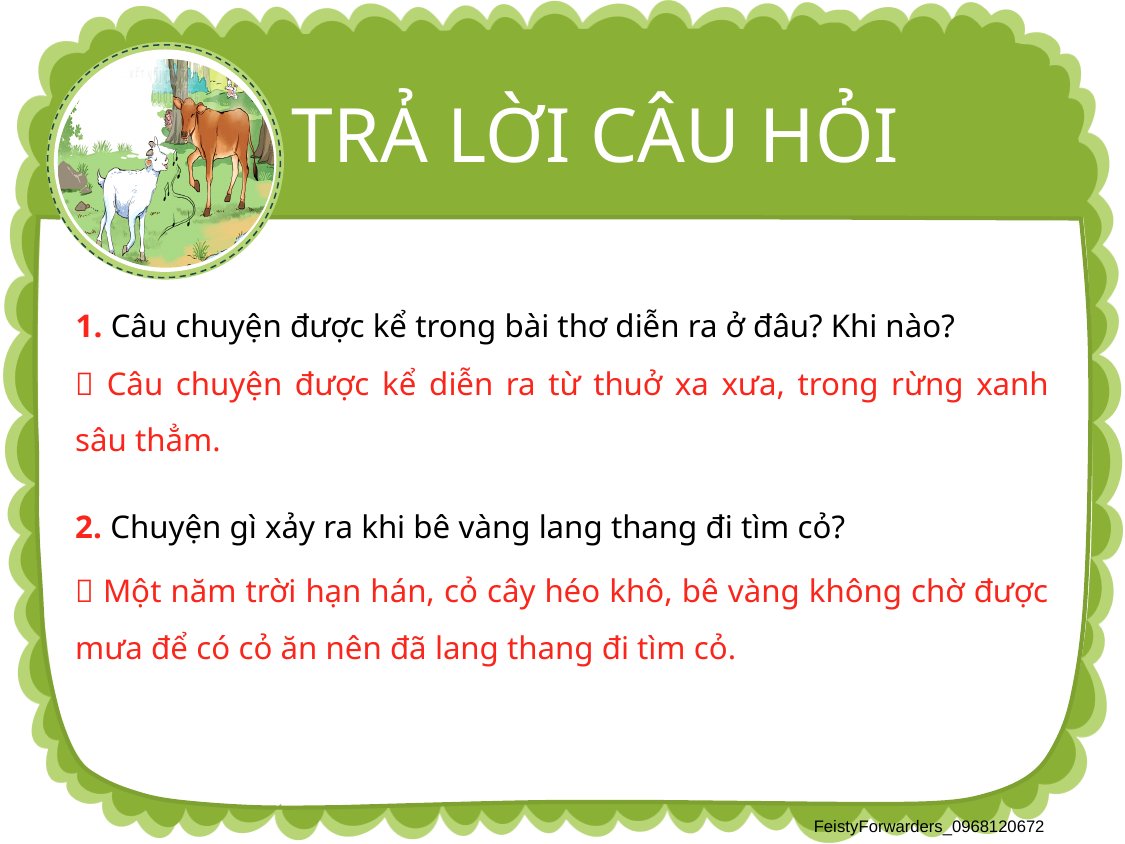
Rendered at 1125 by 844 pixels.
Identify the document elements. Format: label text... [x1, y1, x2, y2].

text_box  Một năm trời hạn hán, cỏ cây héo khô, bê vàng không chờ được mưa để có cỏ ăn nên đã lang thang đi tìm cỏ. [60, 545, 1065, 673]
text_box 2. Chuyện gì xảy ra khi bê vàng lang thang đi tìm cỏ? [60, 481, 1065, 545]
picture [37, 220, 1088, 805]
text_box 1. Câu chuyện được kể trong bài thơ diễn ra ở đâu? Khi nào? [60, 279, 1065, 337]
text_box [57, 58, 275, 268]
text_box  Câu chuyện được kể diễn ra từ thuở xa xưa, trong rừng xanh sâu thẳm. [60, 337, 1065, 465]
picture [0, 0, 1125, 844]
text_box TRẢ LỜI CÂU HỎI [279, 80, 1125, 186]
